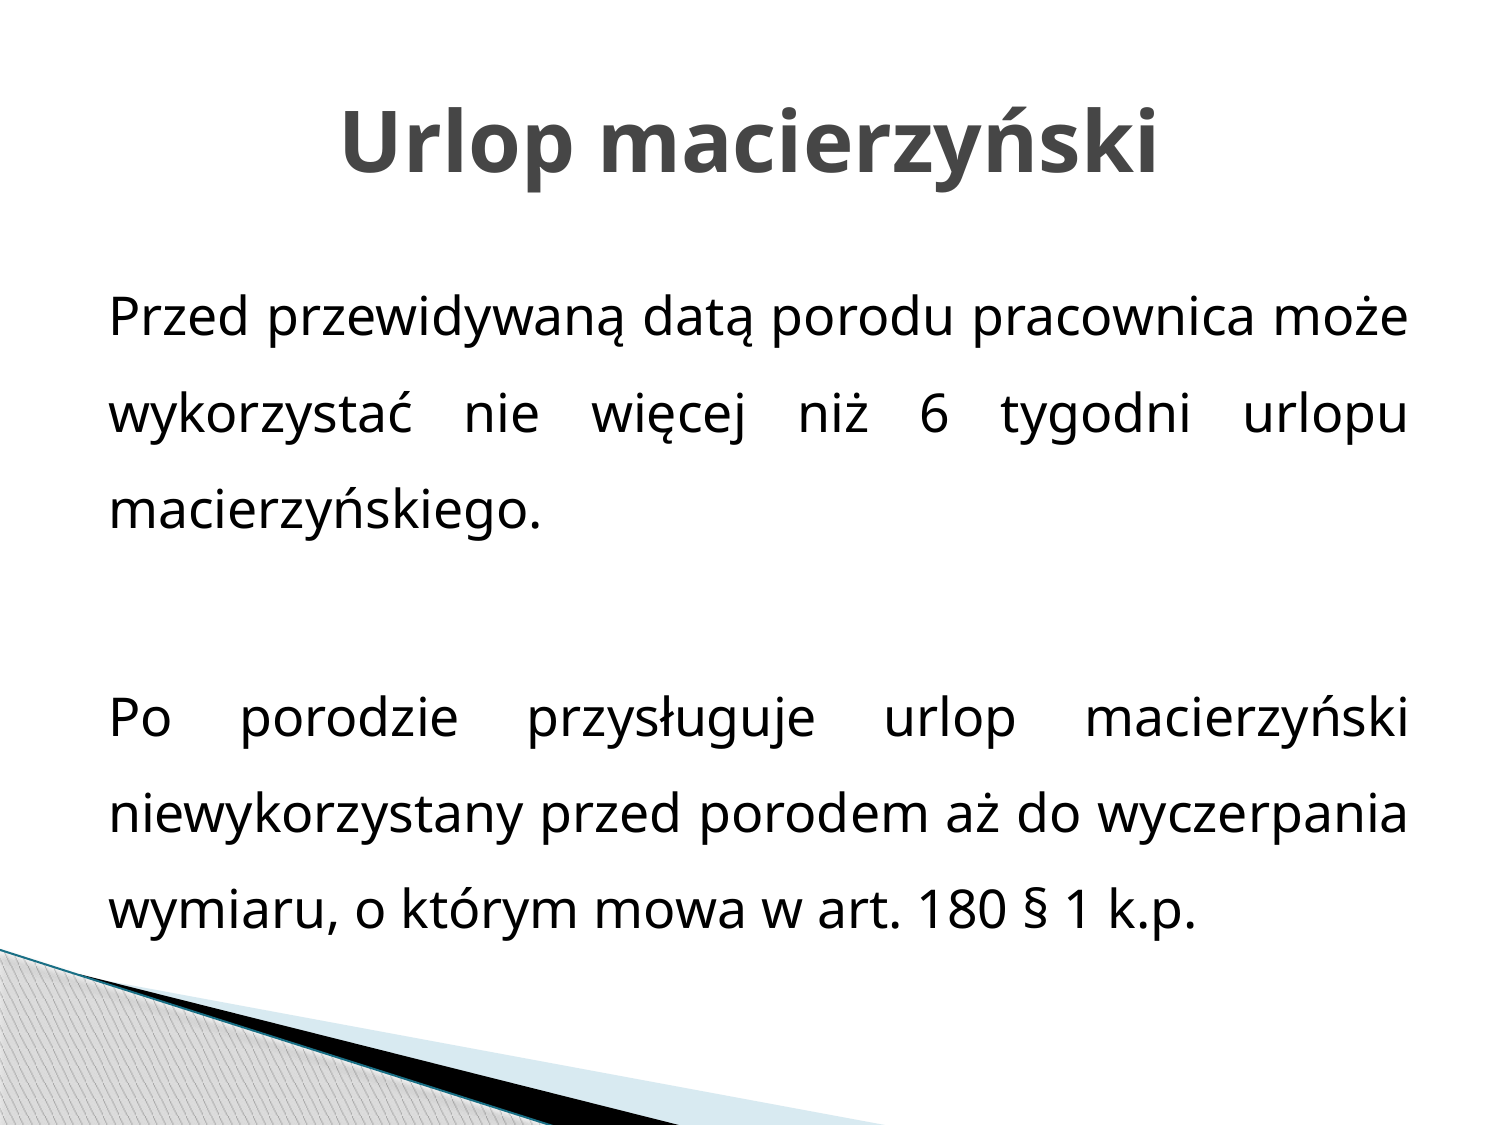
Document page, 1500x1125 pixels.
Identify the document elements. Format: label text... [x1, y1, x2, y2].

title Urlop macierzyński [75, 45, 1425, 233]
list Przed przewidywaną datą porodu pracownica może wykorzystać nie więcej niż 6 tygodni urlopu macierzyńskiego. Po porodzie przysługuje urlop macierzyński niewykorzystany przed porodem aż do wyczerpania wymiaru, o którym mowa w art. 180 § 1 k.p. [75, 243, 1425, 986]
